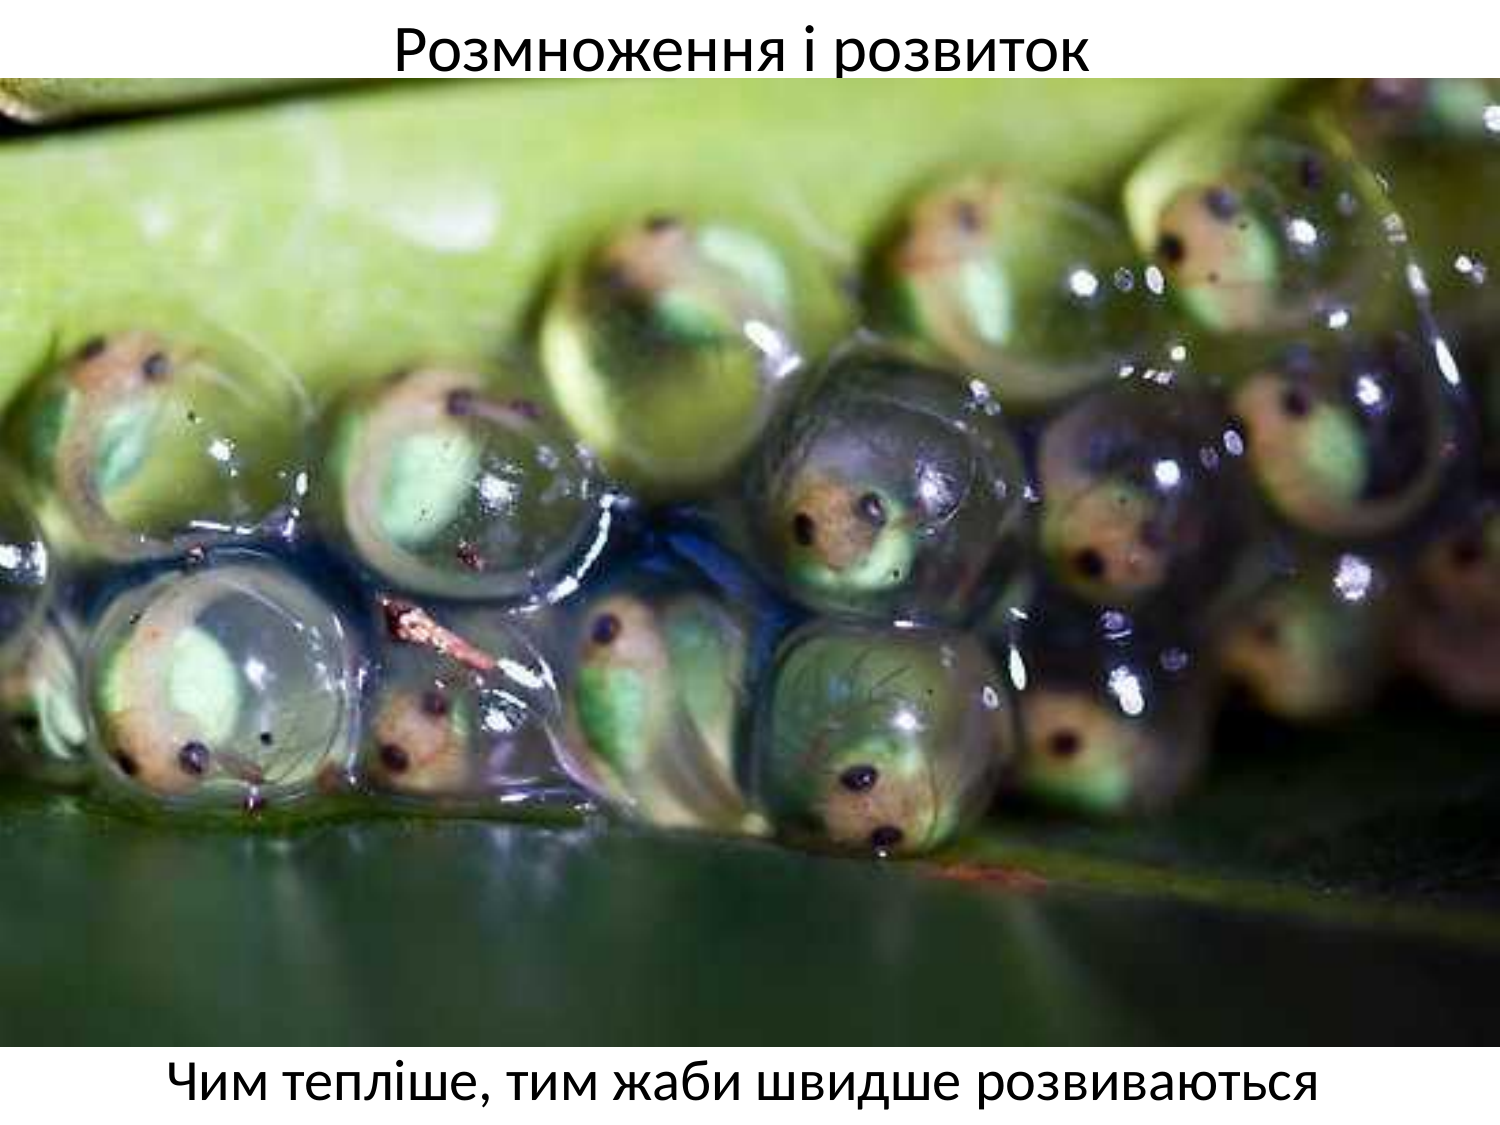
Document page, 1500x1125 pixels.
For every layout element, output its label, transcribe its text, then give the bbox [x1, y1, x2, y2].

list Чим тепліше, тим жаби швидше розвиваються [75, 1054, 1425, 1125]
picture [0, 77, 1500, 1047]
title Розмноження і розвиток [75, 0, 1425, 76]
